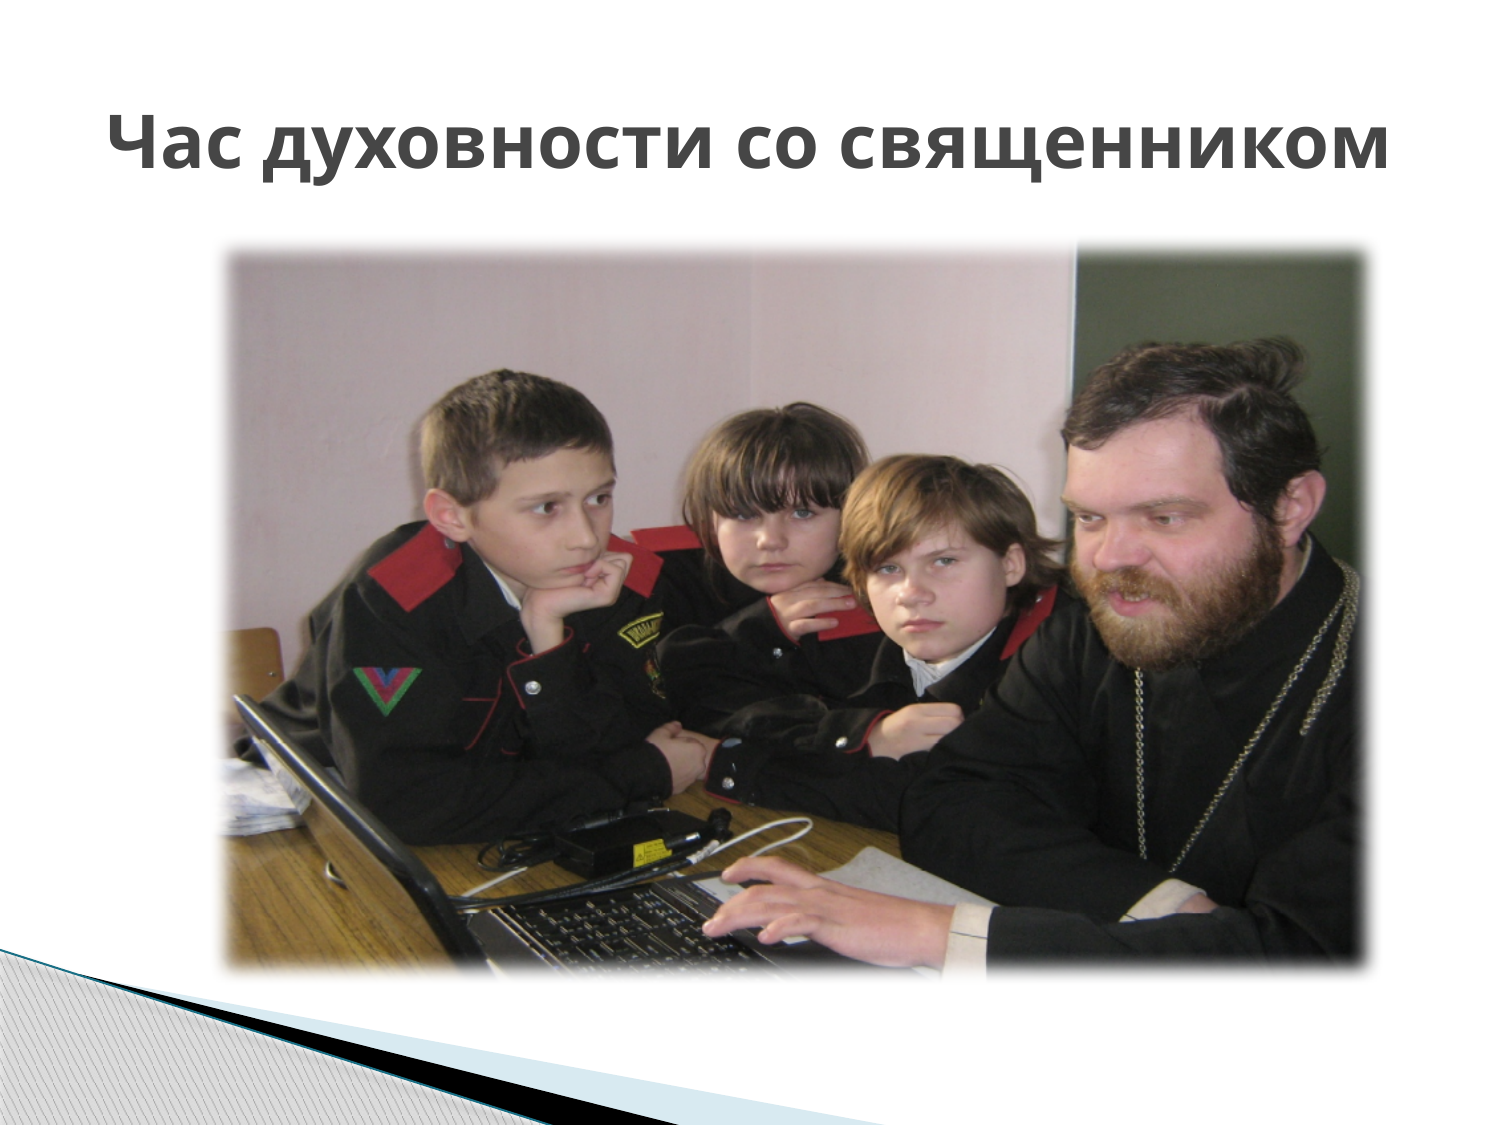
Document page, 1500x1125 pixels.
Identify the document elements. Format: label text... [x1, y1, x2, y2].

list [210, 234, 1383, 985]
title Час духовности со священником [75, 45, 1425, 233]
